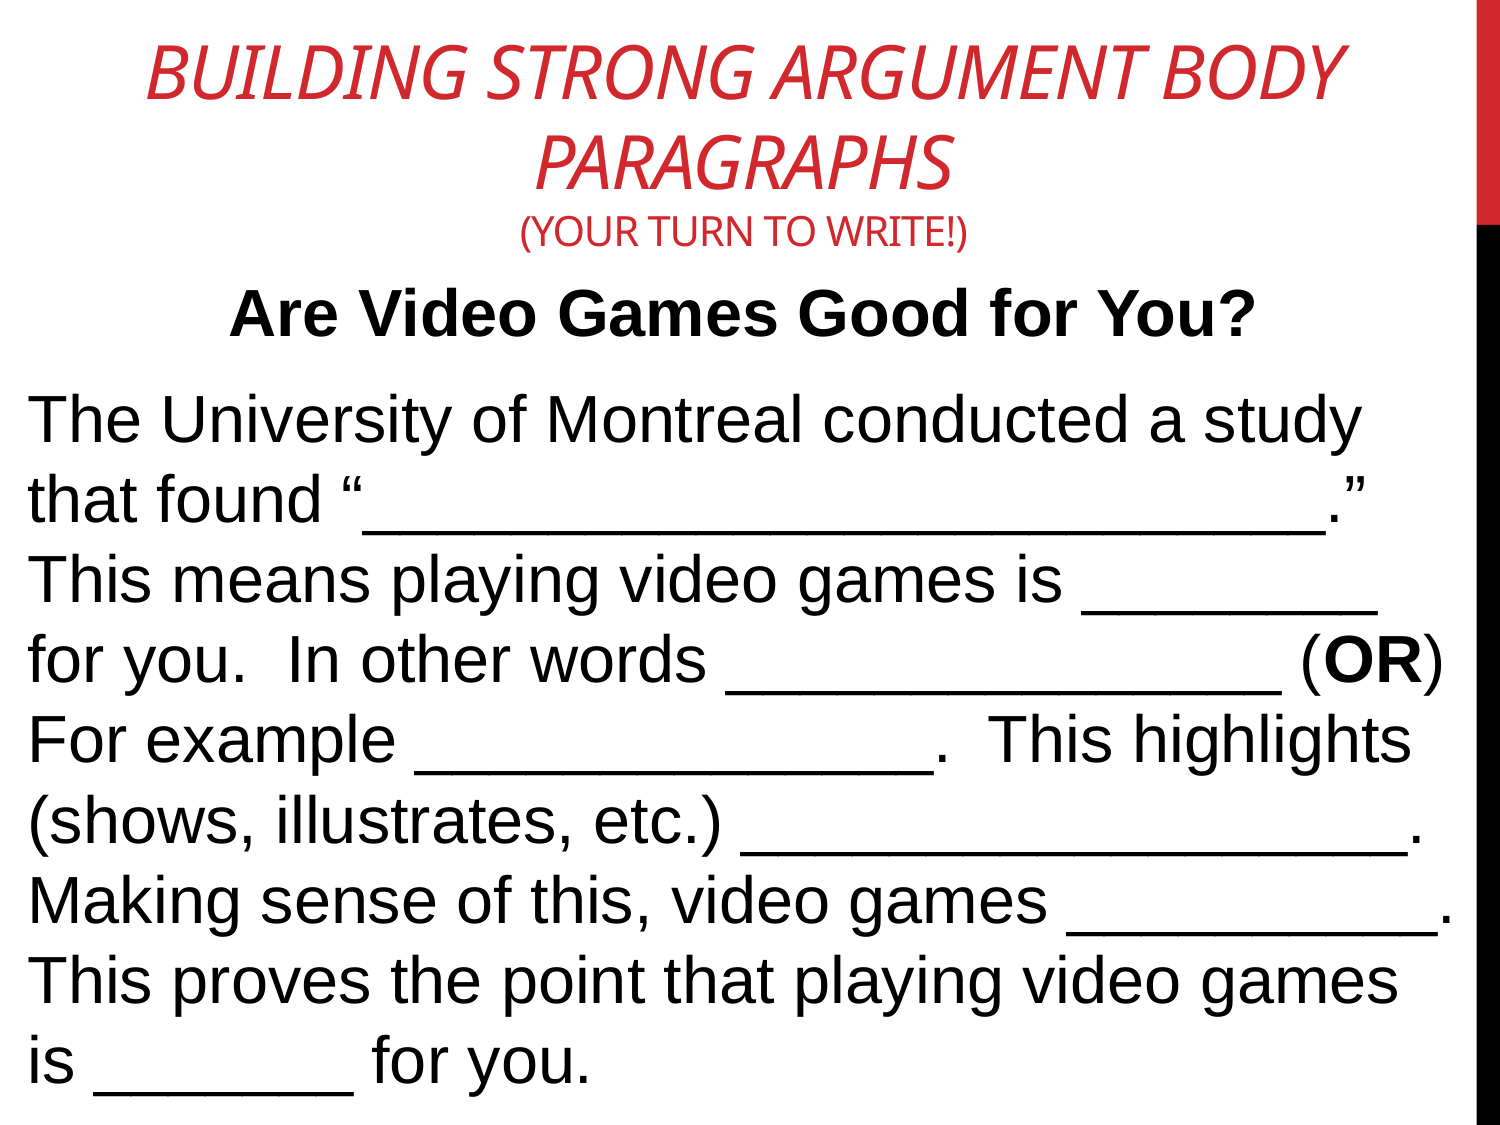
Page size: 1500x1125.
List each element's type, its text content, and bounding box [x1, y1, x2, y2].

list Are Video Games Good for You? The University of Montreal conducted a study that found “__________________________.” This means playing video games is ________ for you. In other words _______________ (OR) For example ______________. This highlights (shows, illustrates, etc.) __________________. Making sense of this, video games __________. This proves the point that playing video games is _______ for you. [12, 262, 1475, 1125]
title Building Strong Argument Body Paragraphs (your turn to write!) [50, 0, 1438, 262]
